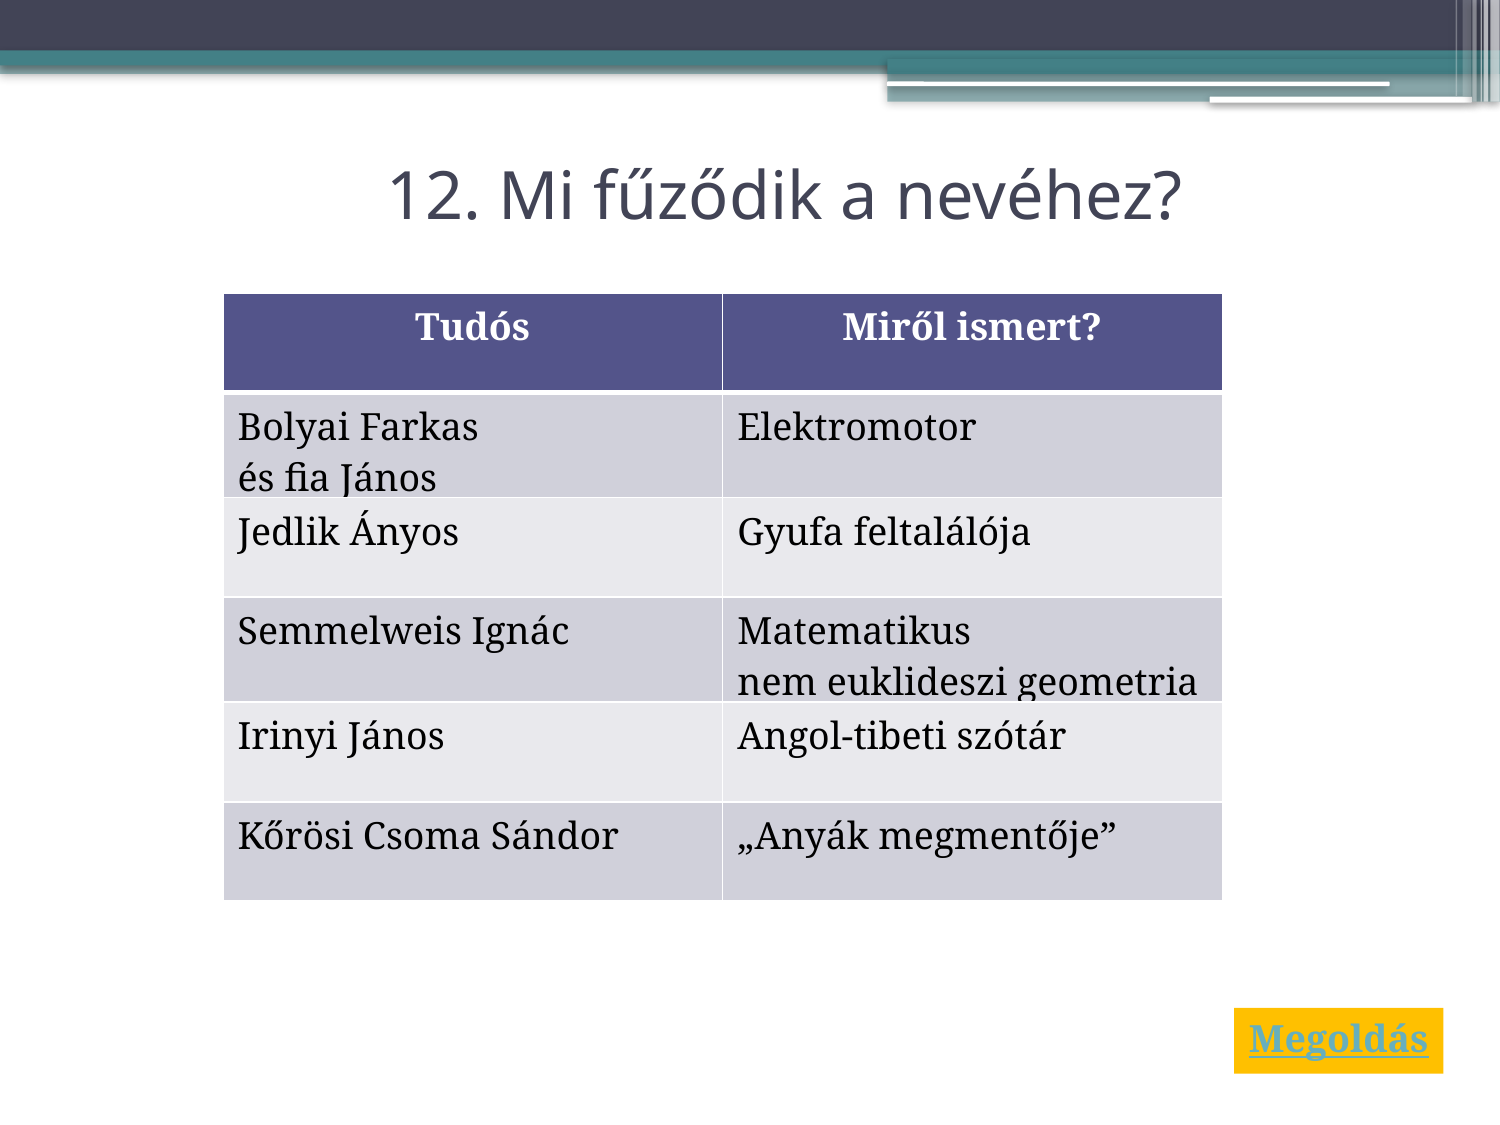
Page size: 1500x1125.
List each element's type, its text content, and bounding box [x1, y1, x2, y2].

table_cell „Anyák megmentője” [723, 803, 1222, 900]
table_header Tudós [224, 294, 722, 390]
table_cell Semmelweis Ignác [224, 598, 722, 701]
title 12. Mi fűződik a nevéhez? [70, 105, 1500, 281]
table_cell Matematikus nem euklideszi geometria [723, 598, 1222, 701]
table_cell Bolyai Farkas és fia János [224, 395, 722, 497]
table_cell Elektromotor [723, 395, 1222, 497]
table_cell Irinyi János [224, 703, 722, 801]
table_cell Jedlik Ányos [224, 498, 722, 596]
table_cell Gyufa feltalálója [723, 498, 1222, 596]
table_header Miről ismert? [723, 294, 1222, 390]
table_cell Kőrösi Csoma Sándor [224, 803, 722, 900]
table_cell Angol-tibeti szótár [723, 703, 1222, 801]
text_box Megoldás [1234, 1007, 1444, 1074]
